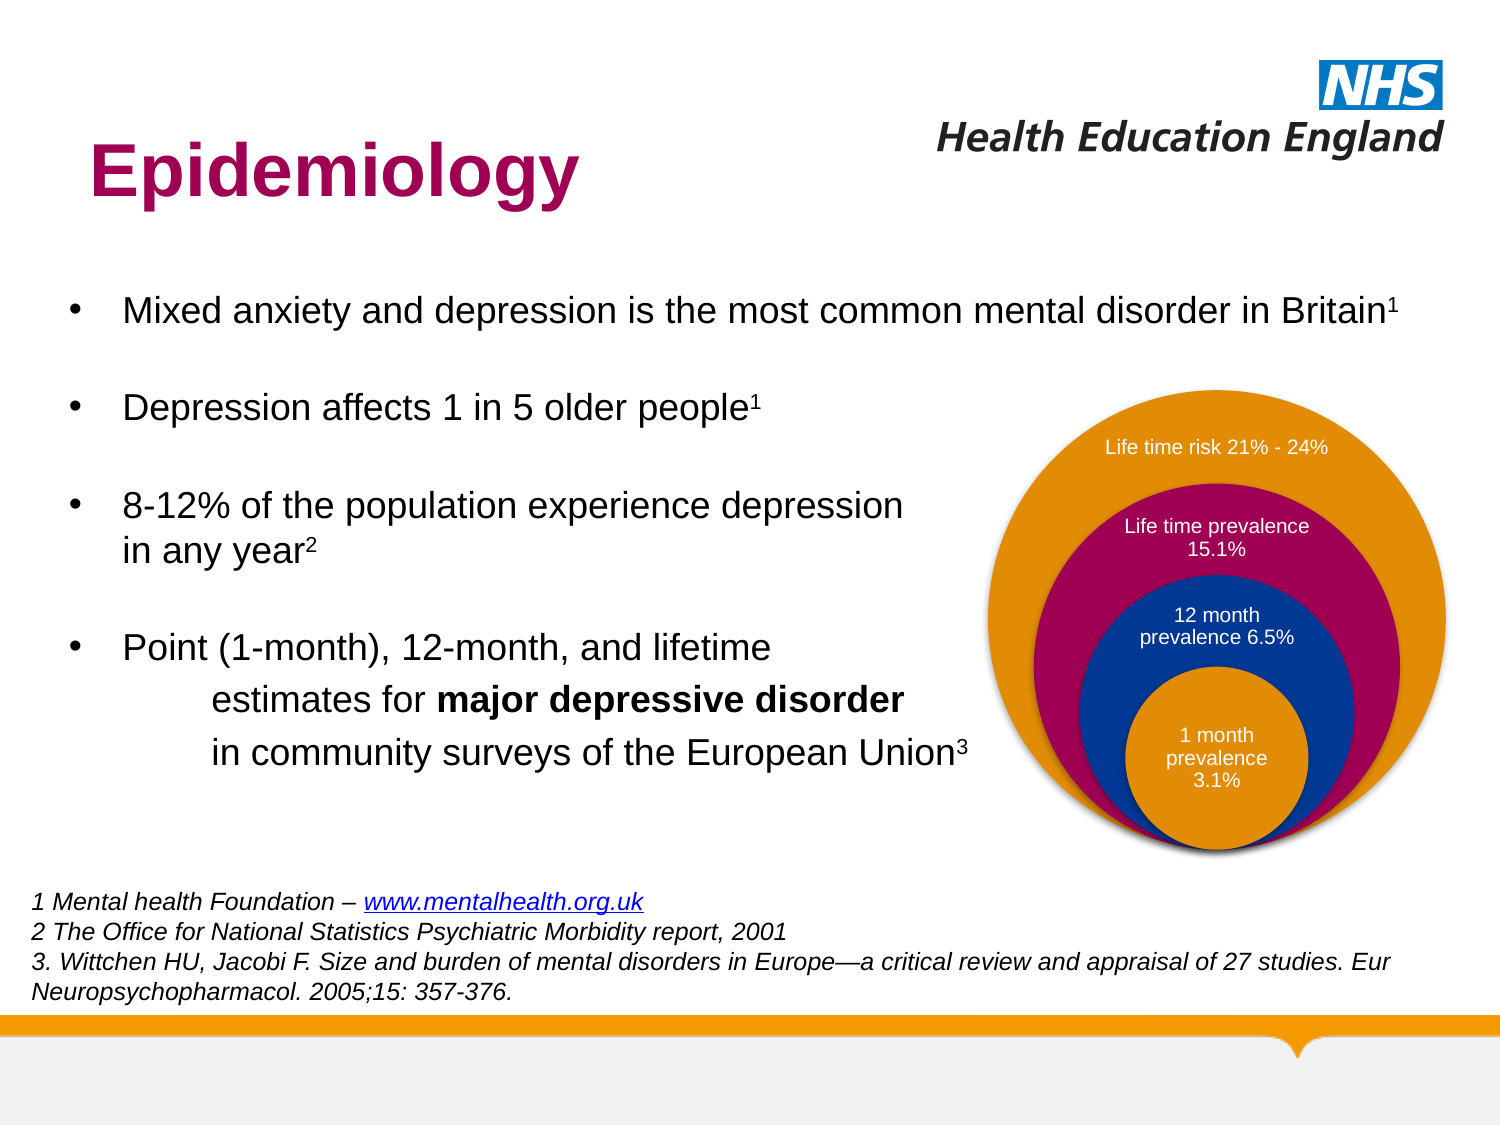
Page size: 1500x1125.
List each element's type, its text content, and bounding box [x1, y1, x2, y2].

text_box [987, 343, 1446, 899]
picture [936, 59, 1445, 161]
list Mixed anxiety and depression is the most common mental disorder in Britain1 Depression affects 1 in 5 older people1 8-12% of the population experience depression in any year2 Point (1-month), 12-month, and lifetime estimates for major depressive disorder in community surveys of the European Union3 [52, 224, 1427, 816]
title Epidemiology [75, 114, 1425, 224]
text_box 1 Mental health Foundation – www.mentalhealth.org.uk 2 The Office for National Statistics Psychiatric Morbidity report, 2001 3. Wittchen HU, Jacobi F. Size and burden of mental disorders in Europe—a critical review and appraisal of 27 studies. Eur Neuropsychopharmacol. 2005;15: 357-376. [16, 877, 1446, 1043]
